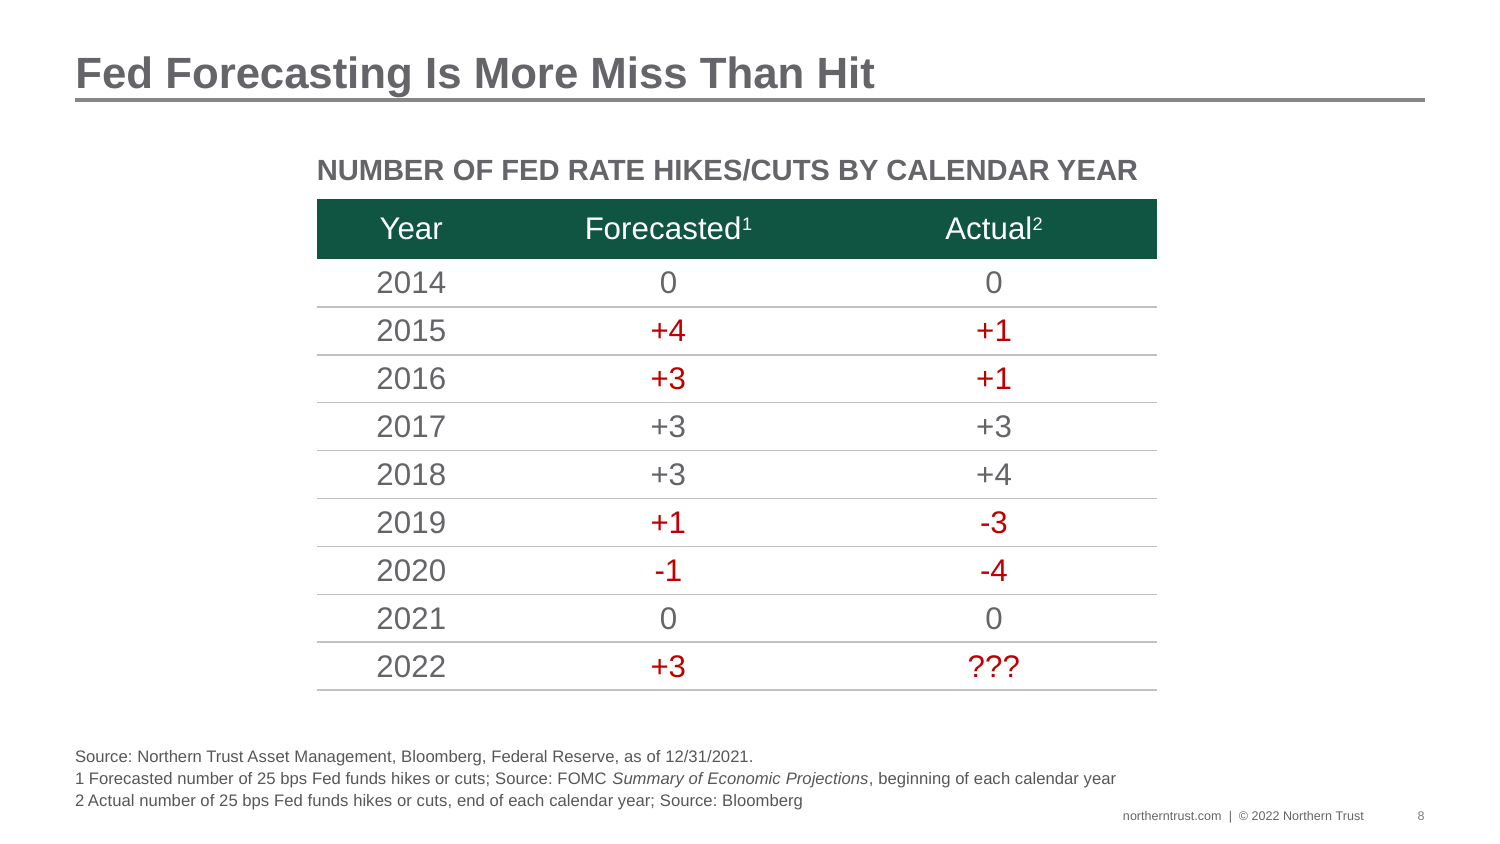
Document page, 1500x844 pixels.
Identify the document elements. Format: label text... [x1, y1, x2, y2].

table_cell +3 [506, 643, 831, 689]
table_cell +3 [831, 403, 1157, 450]
table_cell 2014 [317, 259, 506, 306]
table_cell +1 [831, 356, 1157, 402]
table_cell 2021 [317, 595, 506, 641]
table_cell 2022 [317, 643, 506, 689]
list Fed Forecasting Is More Miss Than Hit [75, 34, 1425, 100]
table_cell 0 [506, 259, 831, 306]
table_cell +3 [506, 403, 831, 450]
table_cell 2017 [317, 403, 506, 450]
table_cell +4 [831, 451, 1157, 498]
table_cell 2015 [317, 308, 506, 354]
table_cell 0 [506, 595, 831, 641]
text_box NUMBER OF FED RATE HIKES/CUTS BY CALENDAR YEAR [316, 151, 1155, 187]
list Source: Northern Trust Asset Management, Bloomberg, Federal Reserve, as of 12/31/2021. 1 Forecasted number of 25 bps Fed funds hikes or cuts; Source: FOMC Summary of Economic Projections, beginning of each calendar year 2 Actual number of 25 bps Fed funds hikes or cuts, end of each calendar year; Source: Bloomberg [75, 725, 1425, 810]
table_cell 2020 [317, 547, 506, 594]
table_cell -4 [831, 547, 1157, 594]
table_cell 2018 [317, 451, 506, 498]
table_cell ??? [831, 643, 1157, 689]
table_cell +1 [831, 308, 1157, 354]
table_cell +3 [506, 451, 831, 498]
table_header Year [317, 199, 506, 259]
table_header Forecasted1 [506, 199, 831, 259]
table_cell -1 [506, 547, 831, 594]
table_cell 2019 [317, 499, 506, 546]
table_cell 2016 [317, 356, 506, 402]
table_cell 0 [831, 259, 1157, 306]
table_cell +3 [506, 356, 831, 402]
table_cell 0 [831, 595, 1157, 641]
table_cell -3 [831, 499, 1157, 546]
table_cell +1 [506, 499, 831, 546]
table_cell +4 [506, 308, 831, 354]
table_header Actual2 [831, 199, 1157, 259]
